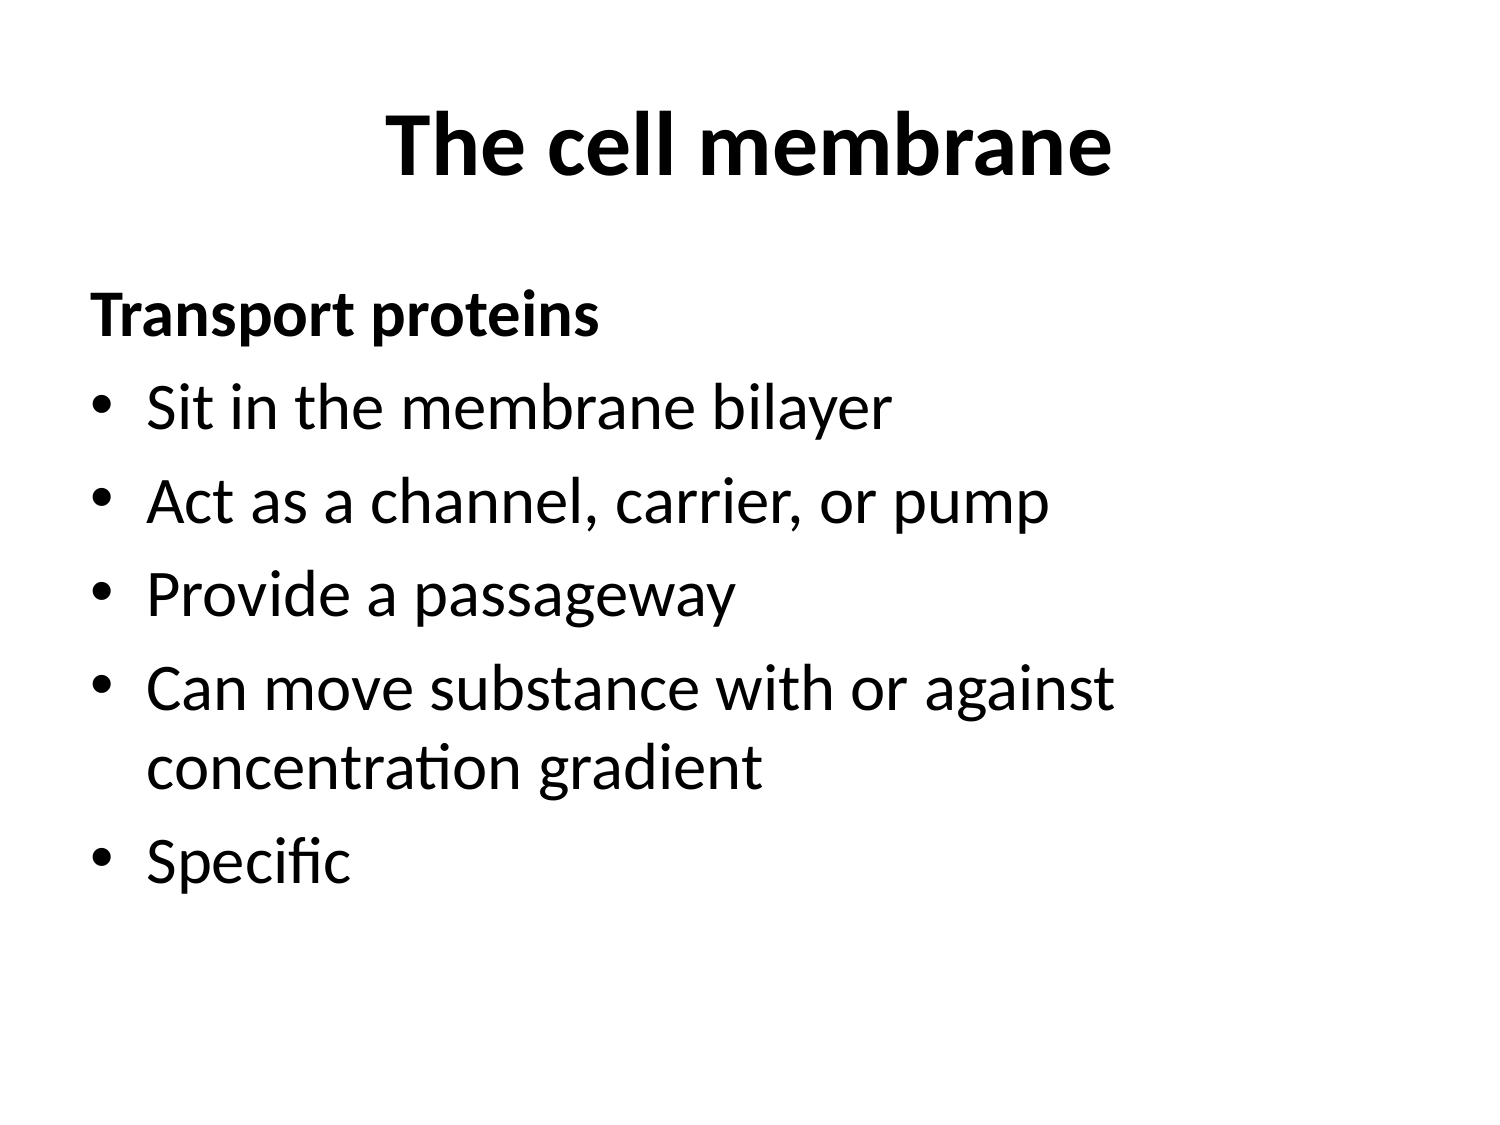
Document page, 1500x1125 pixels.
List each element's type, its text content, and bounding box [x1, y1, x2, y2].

list Transport proteins Sit in the membrane bilayer Act as a channel, carrier, or pump Provide a passageway Can move substance with or against concentration gradient Specific [75, 262, 1425, 763]
title The cell membrane [75, 45, 1425, 233]
